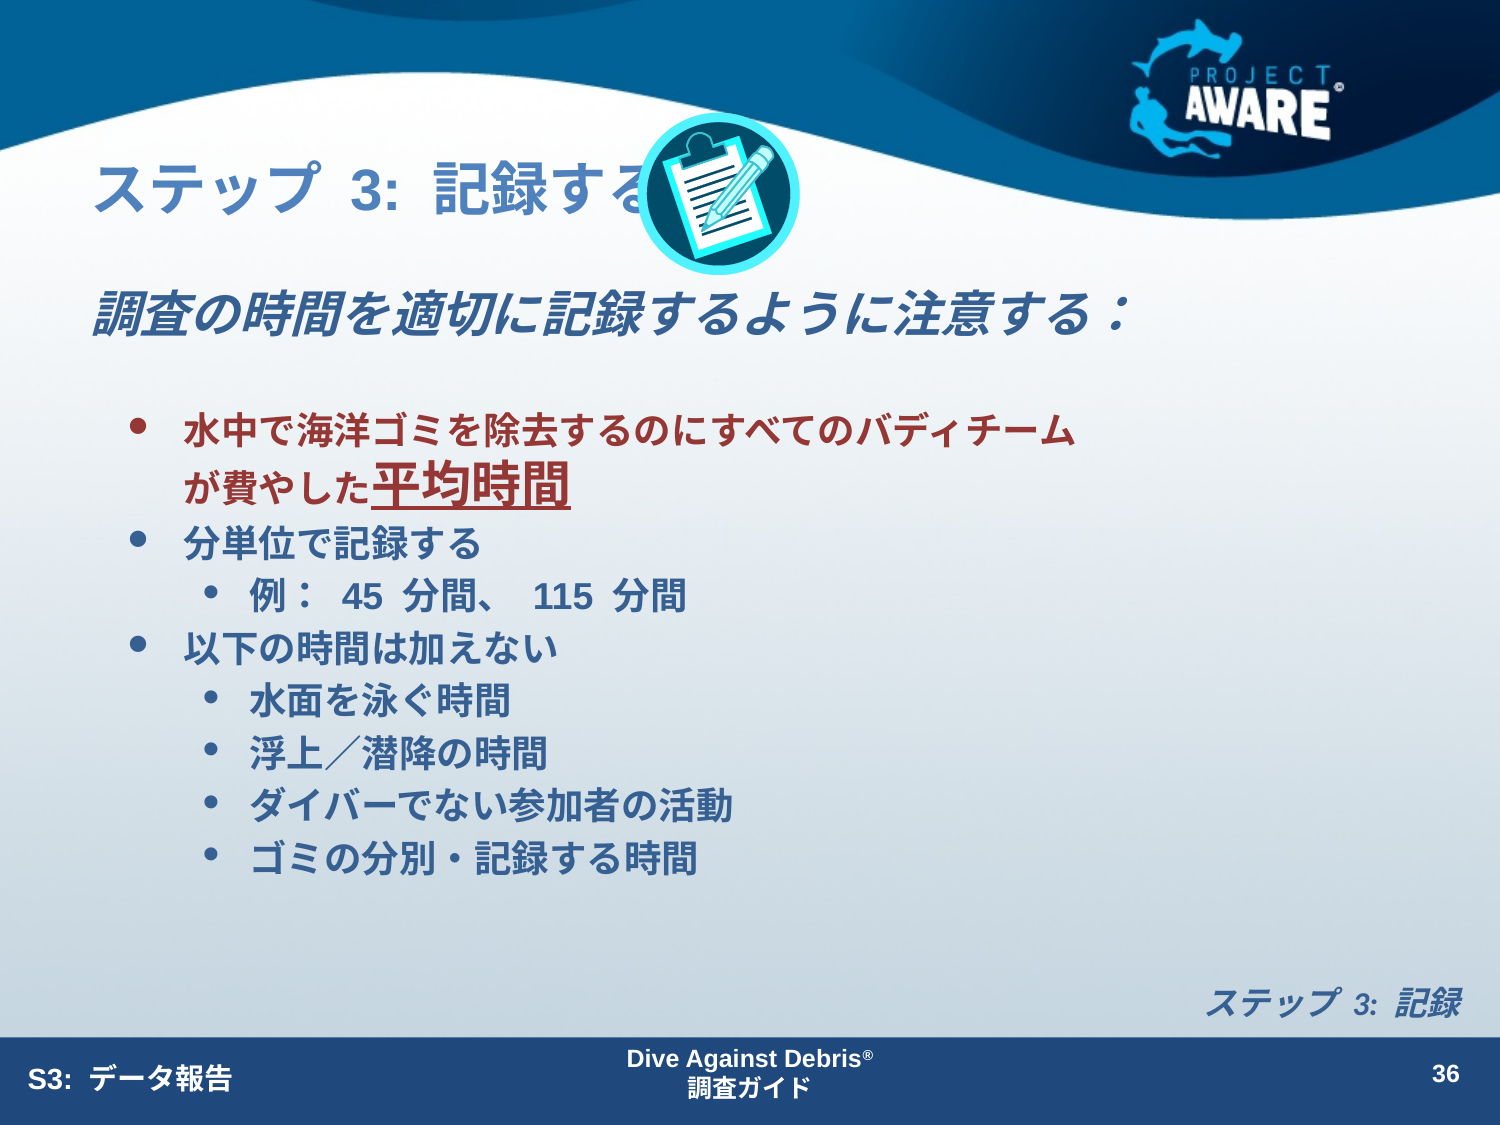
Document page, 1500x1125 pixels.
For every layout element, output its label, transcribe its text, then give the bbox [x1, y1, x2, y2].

slide_number 36 [1350, 1042, 1475, 1103]
list S3: データ報告 [12, 1052, 438, 1104]
title ステップ 3: 記録する [804, 145, 1100, 274]
list 水中で海洋ゴミを除去するのにすべてのバディチームが費やした平均時間 分単位で記録する 例： 45 分間、 115 分間 以下の時間は加えない 水面を泳ぐ時間 浮上／潜降の時間 ダイバーでない参加者の活動 ゴミの分別・記録する時間 [112, 399, 1101, 968]
text_box ステップ 3: 記録 [999, 975, 1475, 1025]
list 調査の時間を適切に記録するように注意する： [74, 274, 1413, 388]
picture [0, 0, 1500, 1037]
title ステップ 3: 記録する [75, 145, 632, 274]
footer Dive Against Debris® 調査ガイド [587, 1042, 913, 1103]
